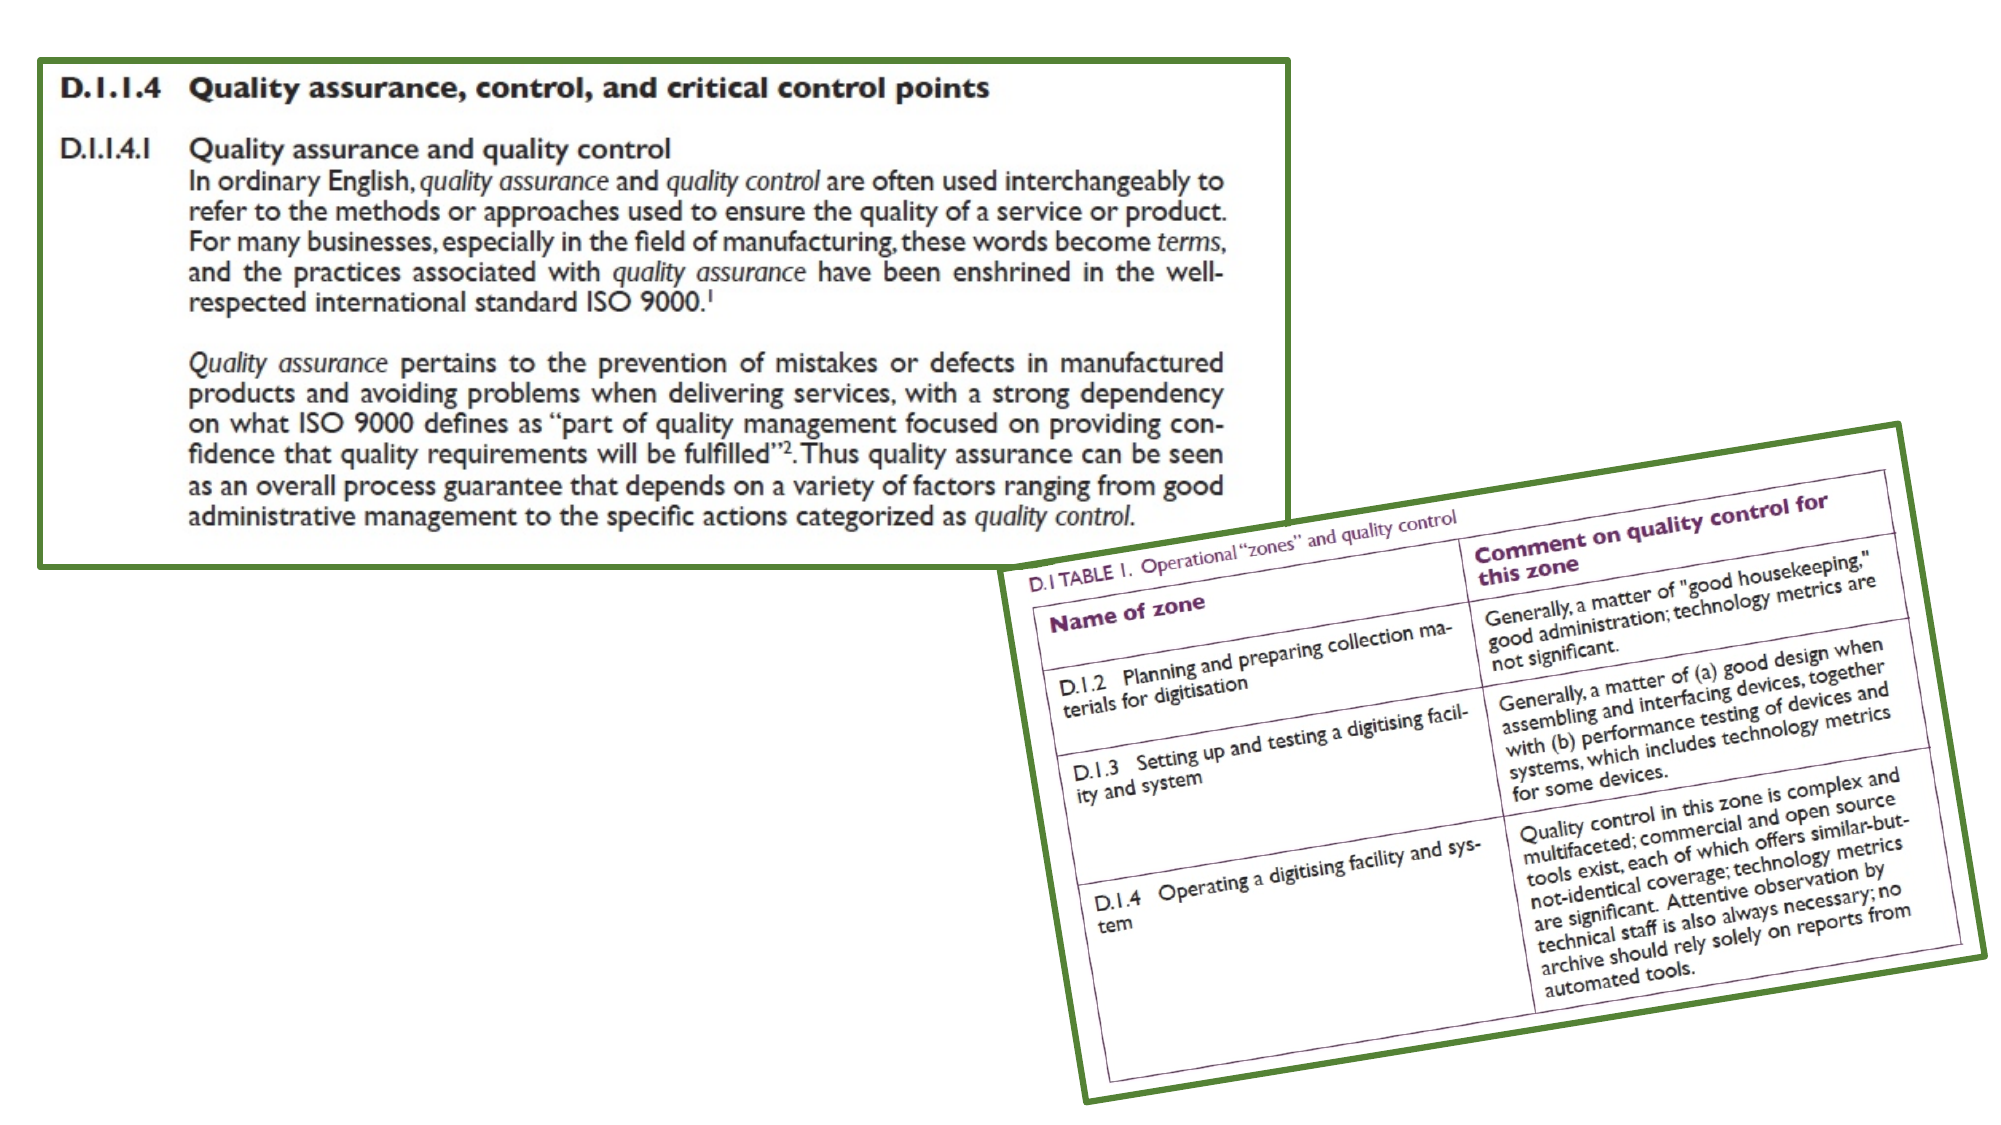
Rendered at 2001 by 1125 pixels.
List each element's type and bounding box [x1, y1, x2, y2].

picture [43, 63, 1980, 1098]
